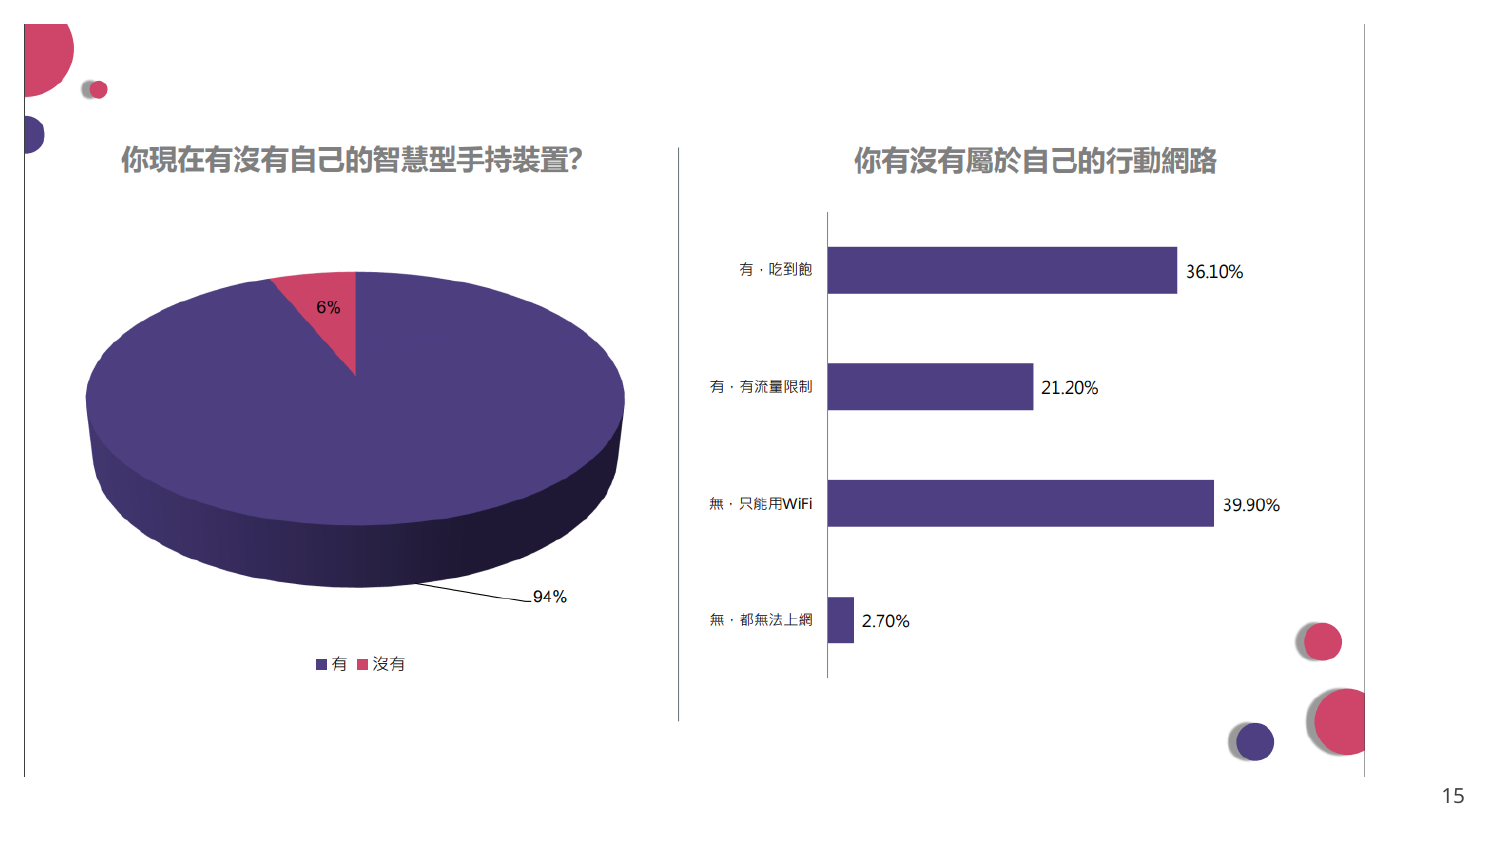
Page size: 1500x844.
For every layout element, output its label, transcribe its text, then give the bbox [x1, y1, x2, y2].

slide_number ‹#› [1389, 764, 1480, 830]
picture [24, 24, 1365, 777]
